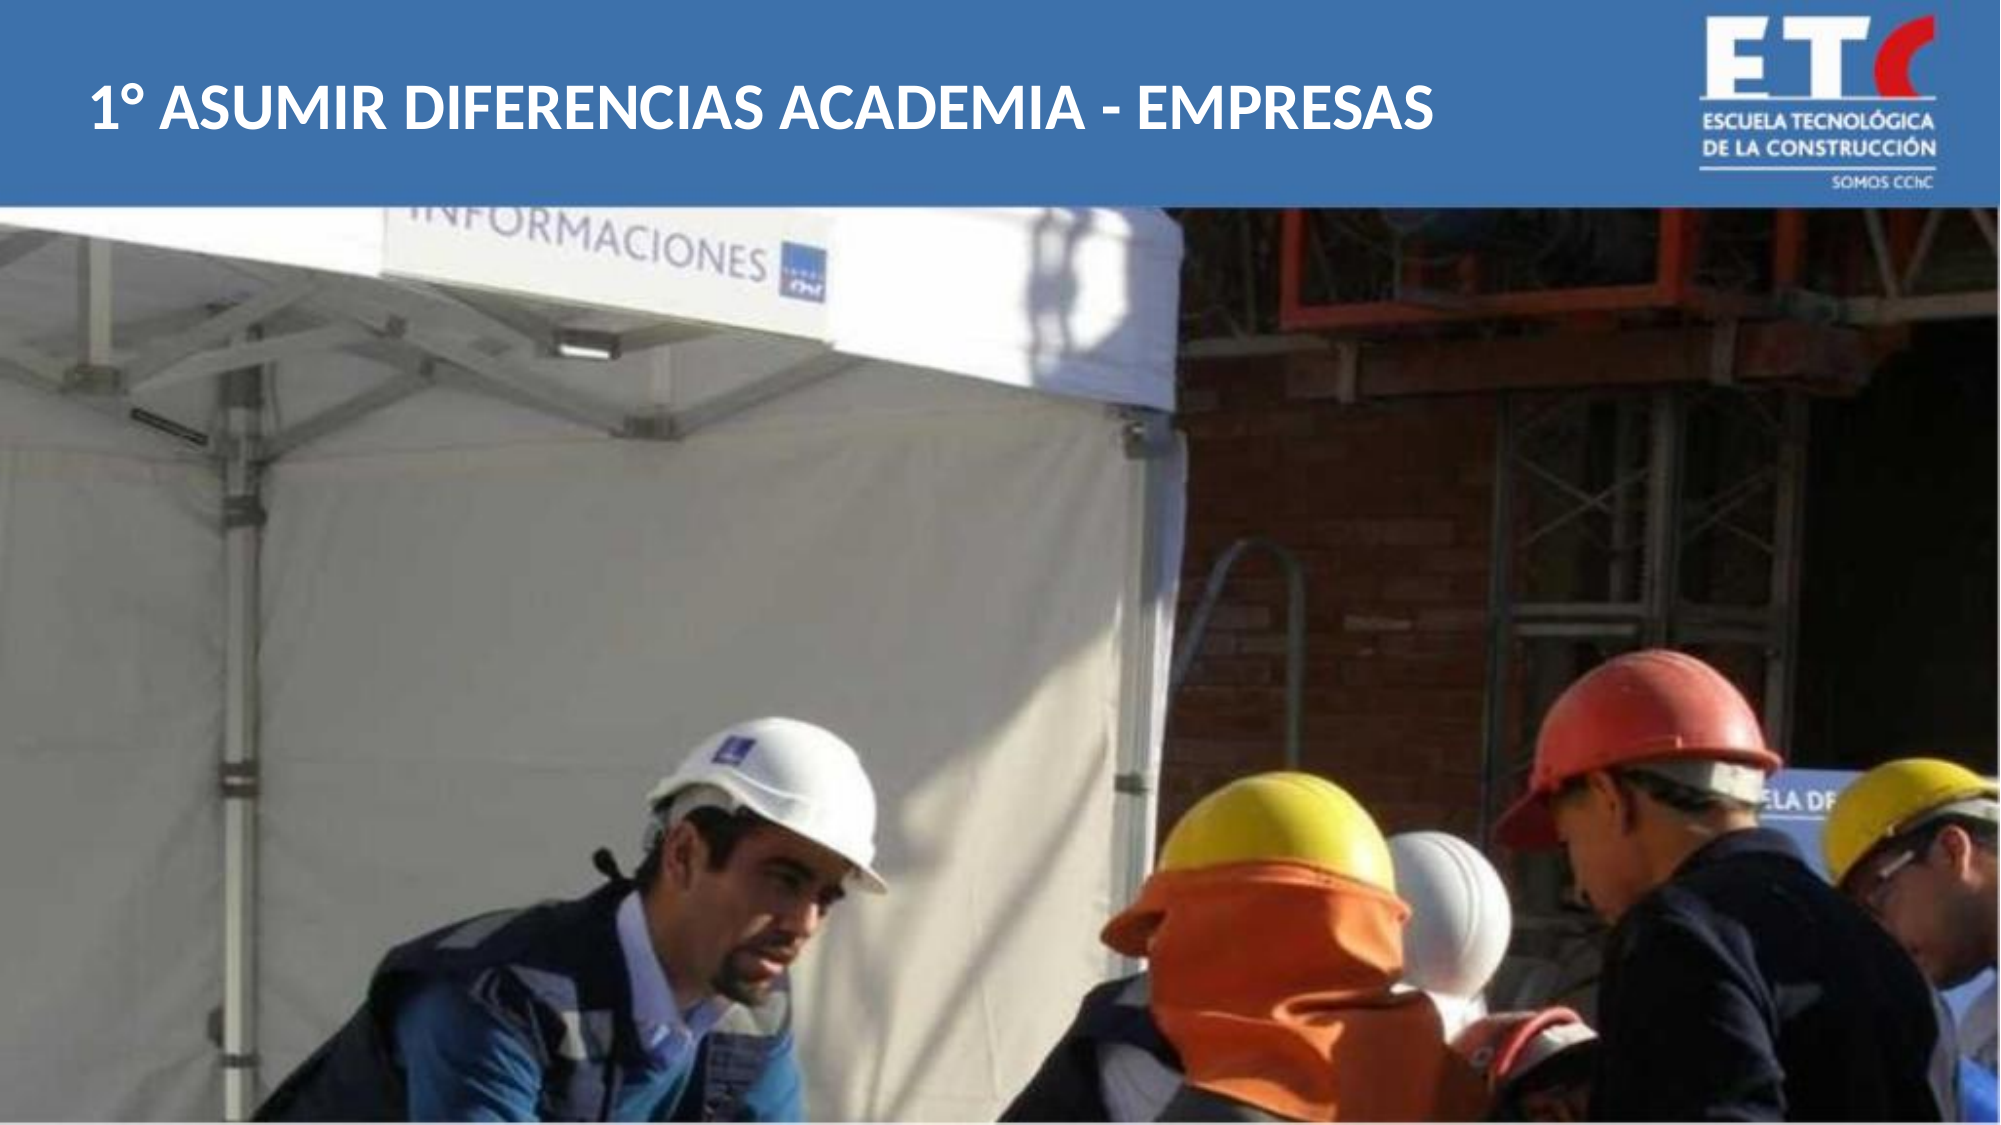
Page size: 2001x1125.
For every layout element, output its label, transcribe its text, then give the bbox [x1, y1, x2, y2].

text_box 1° ASUMIR DIFERENCIAS ACADEMIA - EMPRESAS [87, 73, 1639, 143]
text_box [0, 0, 2000, 1125]
